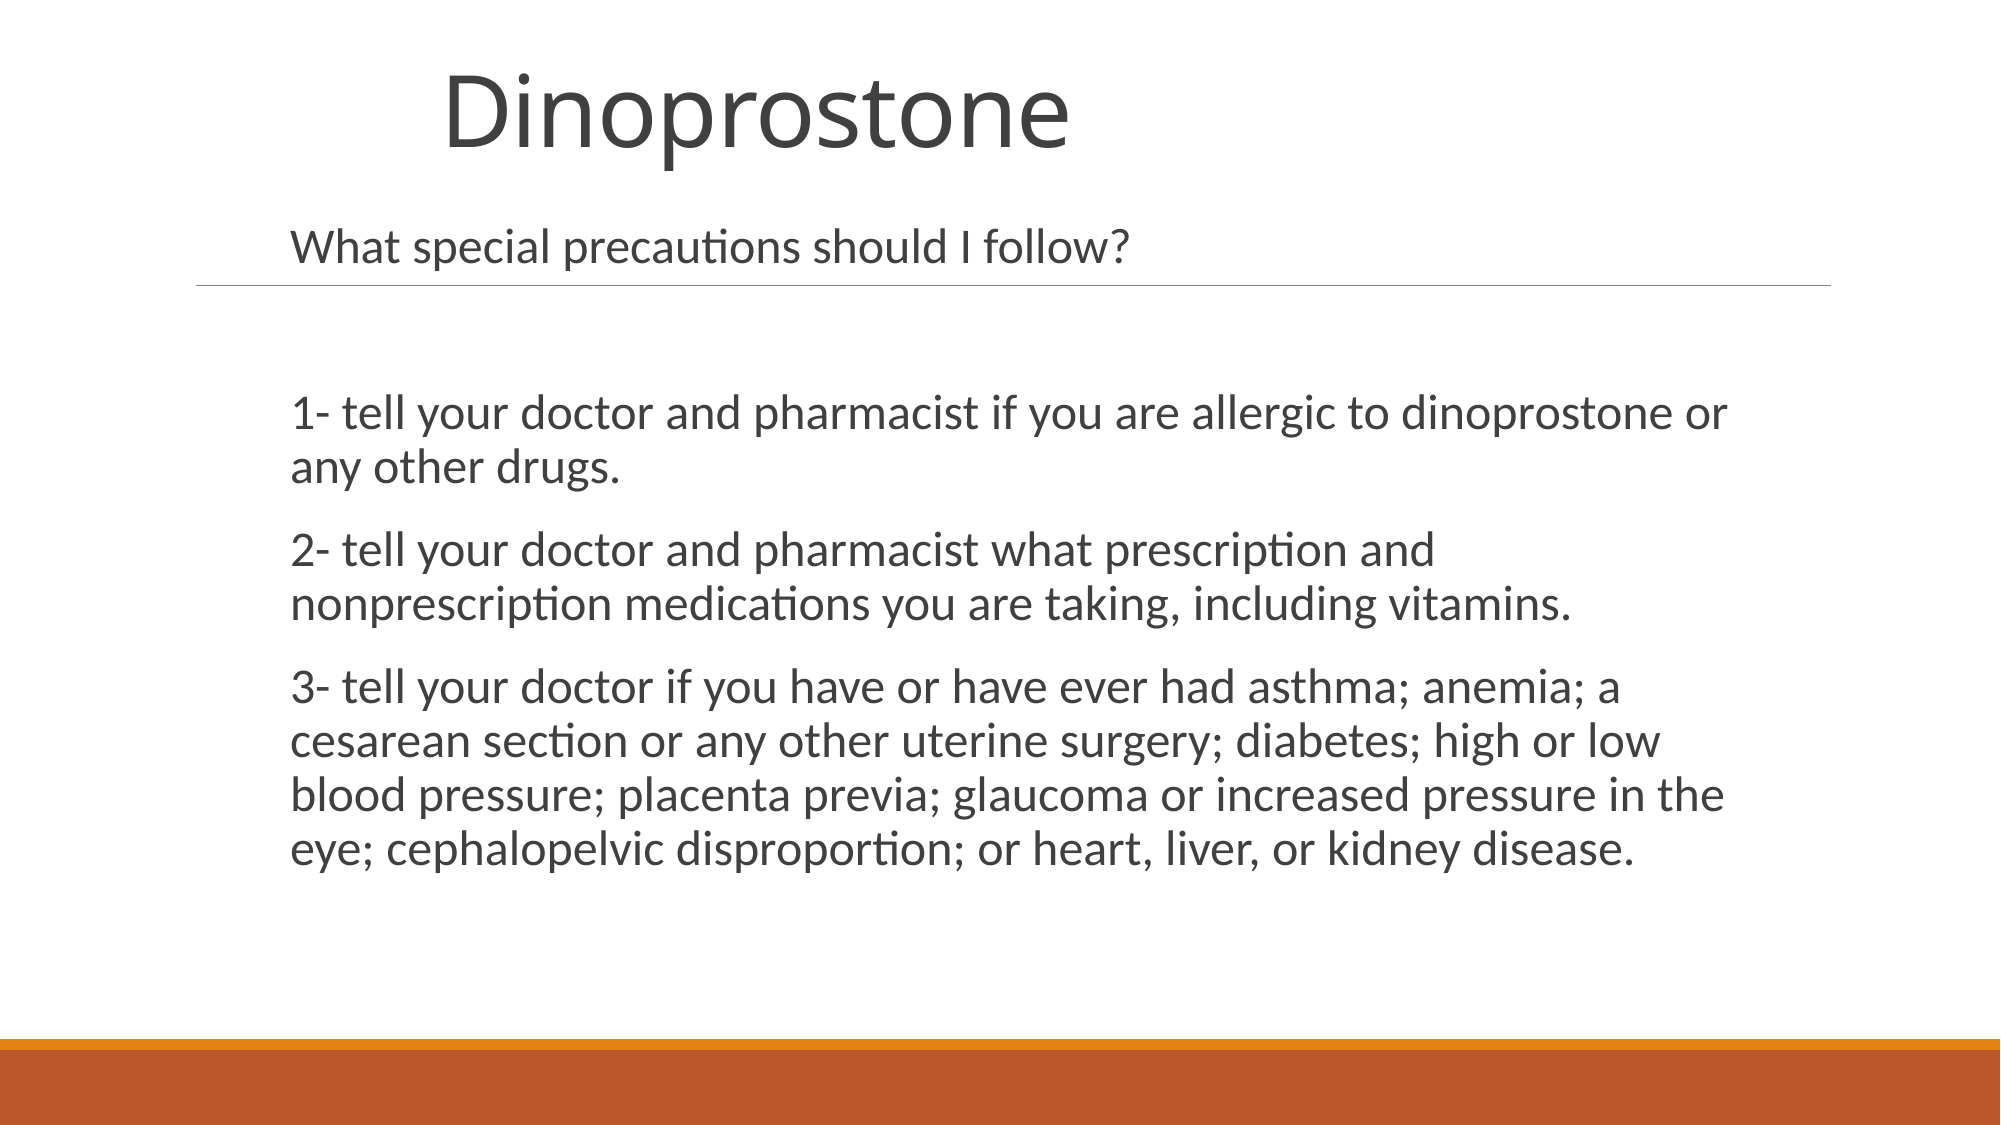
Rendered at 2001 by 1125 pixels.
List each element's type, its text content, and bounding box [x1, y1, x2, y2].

list What special precautions should I follow? 1- tell your doctor and pharmacist if you are allergic to dinoprostone or any other drugs. 2- tell your doctor and pharmacist what prescription and nonprescription medications you are taking, including vitamins. 3- tell your doctor if you have or have ever had asthma; anemia; a cesarean section or any other uterine surgery; diabetes; high or low blood pressure; placenta previa; glaucoma or increased pressure in the eye; cephalopelvic disproportion; or heart, liver, or kidney disease. [275, 212, 1738, 1100]
title Dinoprostone [275, 12, 1725, 175]
